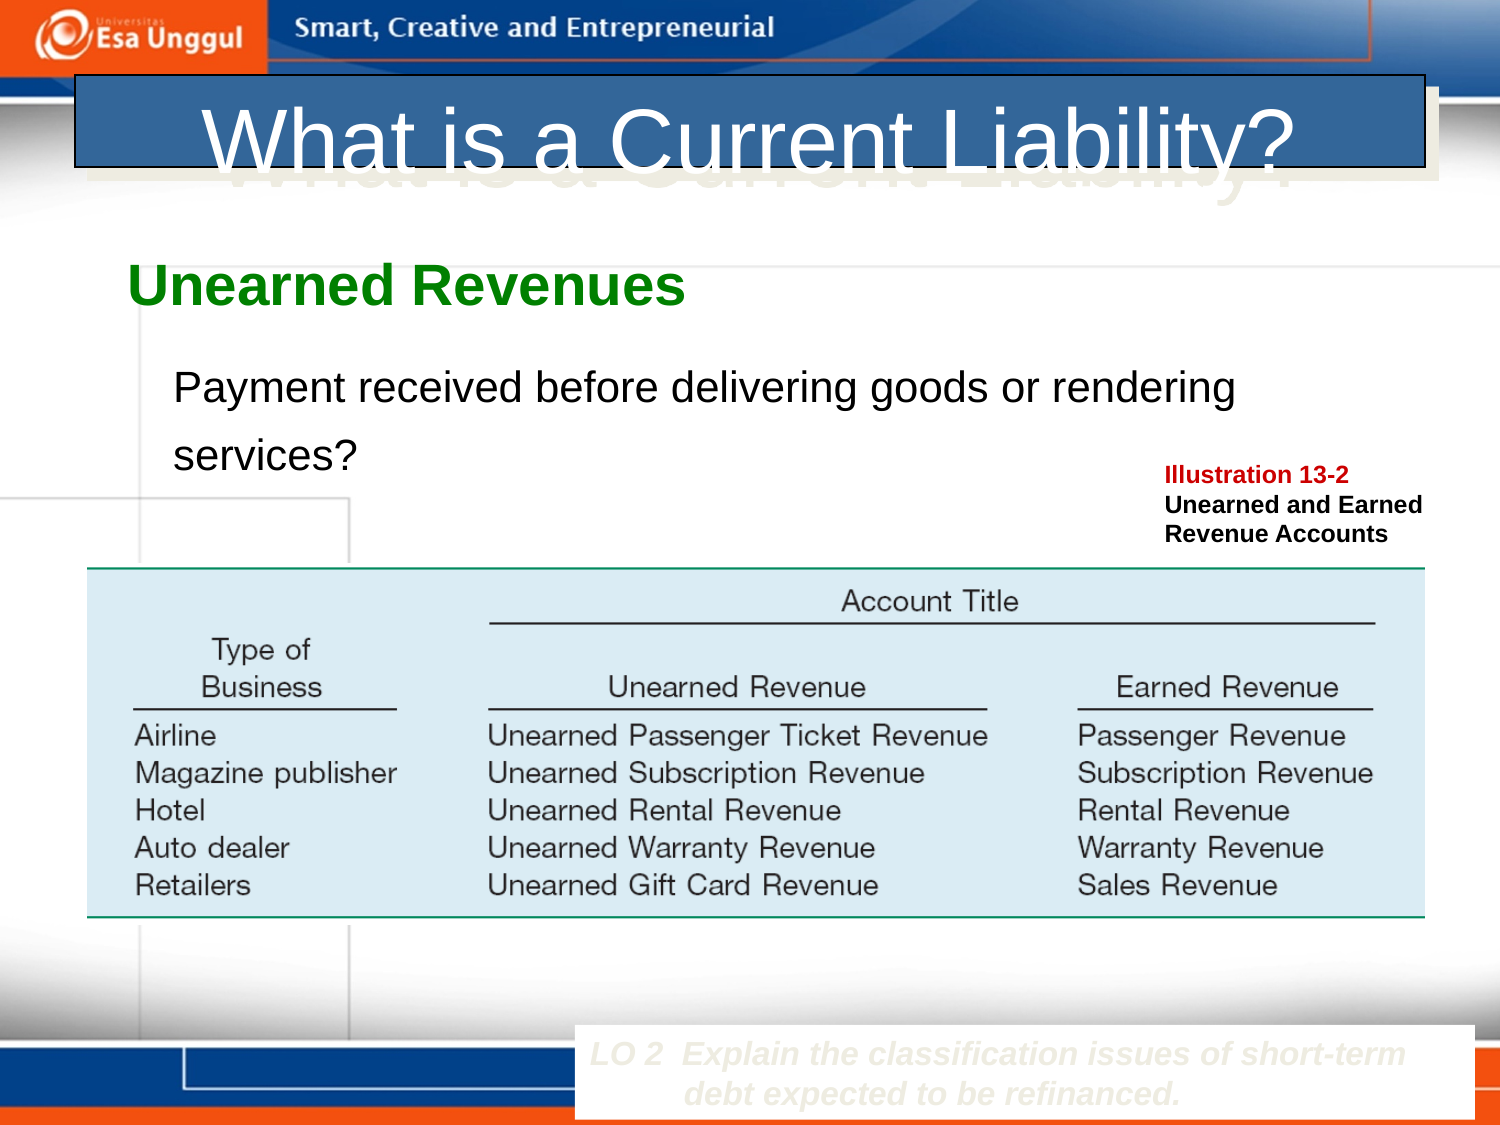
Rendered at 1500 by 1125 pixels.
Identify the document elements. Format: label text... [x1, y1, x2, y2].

text_box LO 2 Explain the classification issues of short-term debt expected to be refinanced. [574, 1024, 1475, 1120]
picture [0, 0, 1500, 1125]
title What is a Current Liability? [75, 75, 1425, 167]
text_box Unearned Revenues [112, 232, 1425, 325]
text_box Illustration 13-2 Unearned and Earned Revenue Accounts [1149, 450, 1463, 556]
text_box Payment received before delivering goods or rendering services? [158, 335, 1363, 487]
